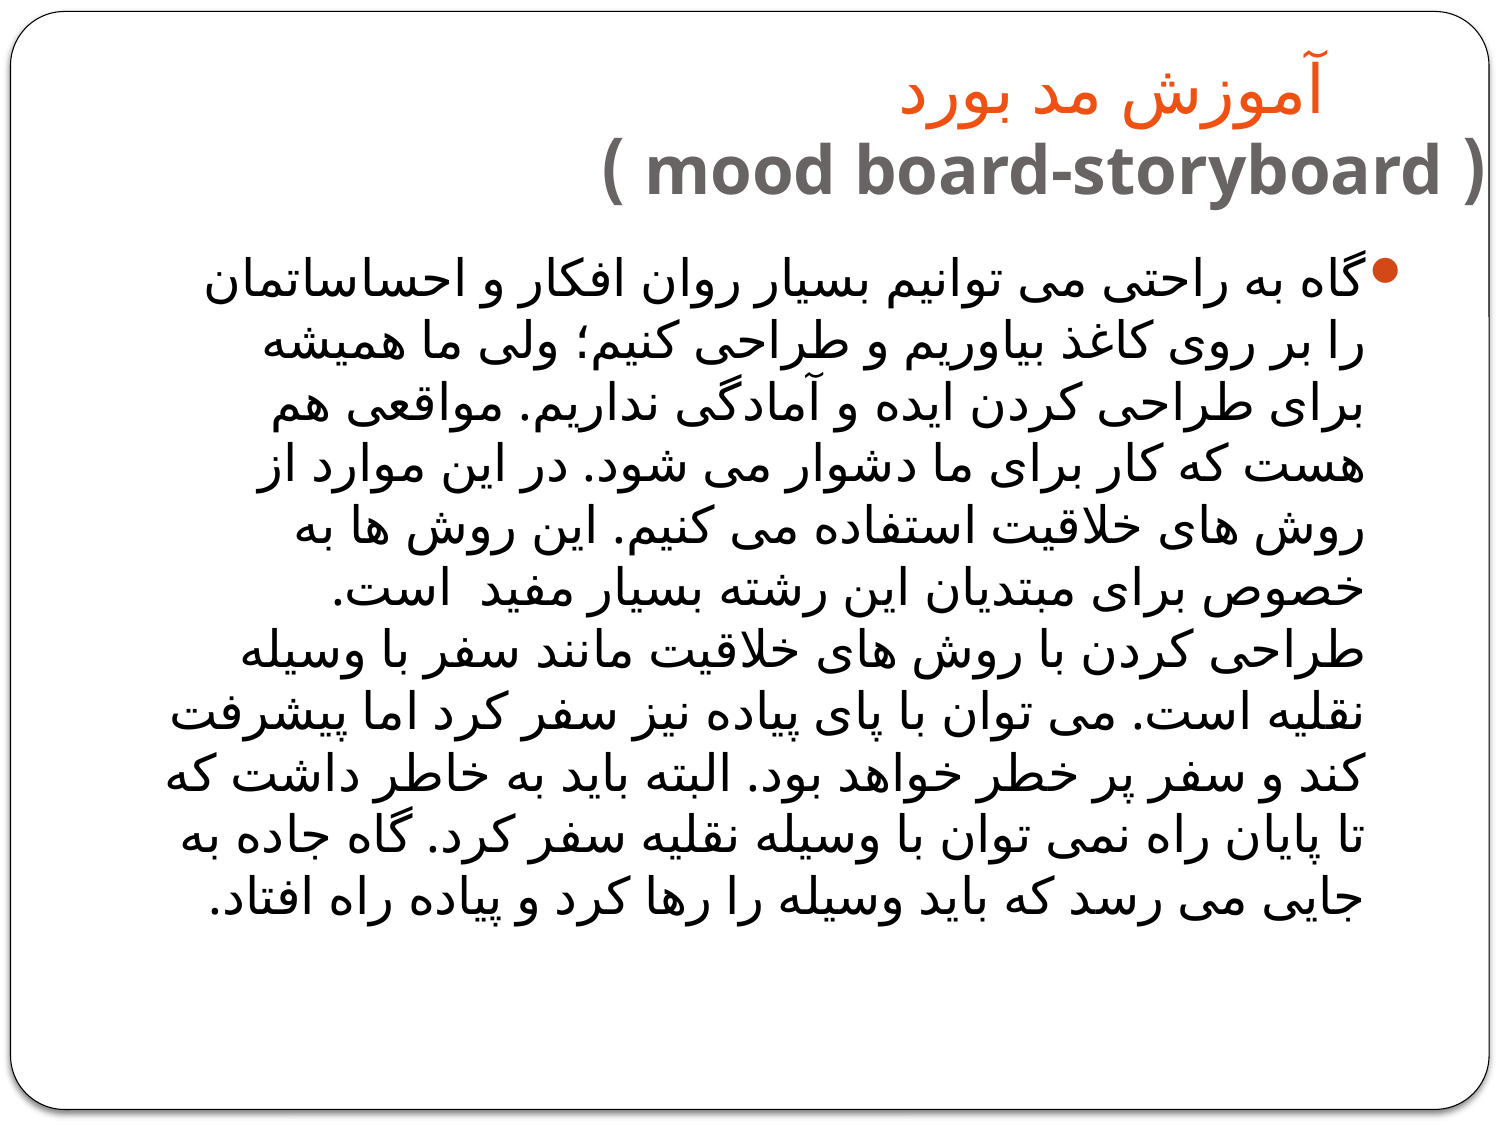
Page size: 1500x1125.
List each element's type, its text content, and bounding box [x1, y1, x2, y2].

list گاه به راحتی می توانیم بسیار روان افکار و احساساتمان را بر روی کاغذ بیاوریم و طراحی کنیم؛ ولی ما همیشه برای طراحی کردن ایده و آمادگی نداریم. مواقعی هم هست که کار برای ما دشوار می شود. در این موارد از روش های خلاقیت استفاده می کنیم. این روش ها به خصوص برای مبتدیان این رشته بسیار مفید است. طراحی کردن با روش های خلاقیت مانند سفر با وسیله نقلیه است. می توان با پای پیاده نیز سفر کرد اما پیشرفت کند و سفر پر خطر خواهد بود. البته باید به خاطر داشت که تا پایان راه نمی توان با وسیله نقلیه سفر کرد. گاه جاده به جایی می رسد که باید وسیله را رها کرد و پیاده راه افتاد. [150, 237, 1425, 988]
title آموزش مد بورد ( mood board-storyboard ) [585, 35, 1500, 223]
